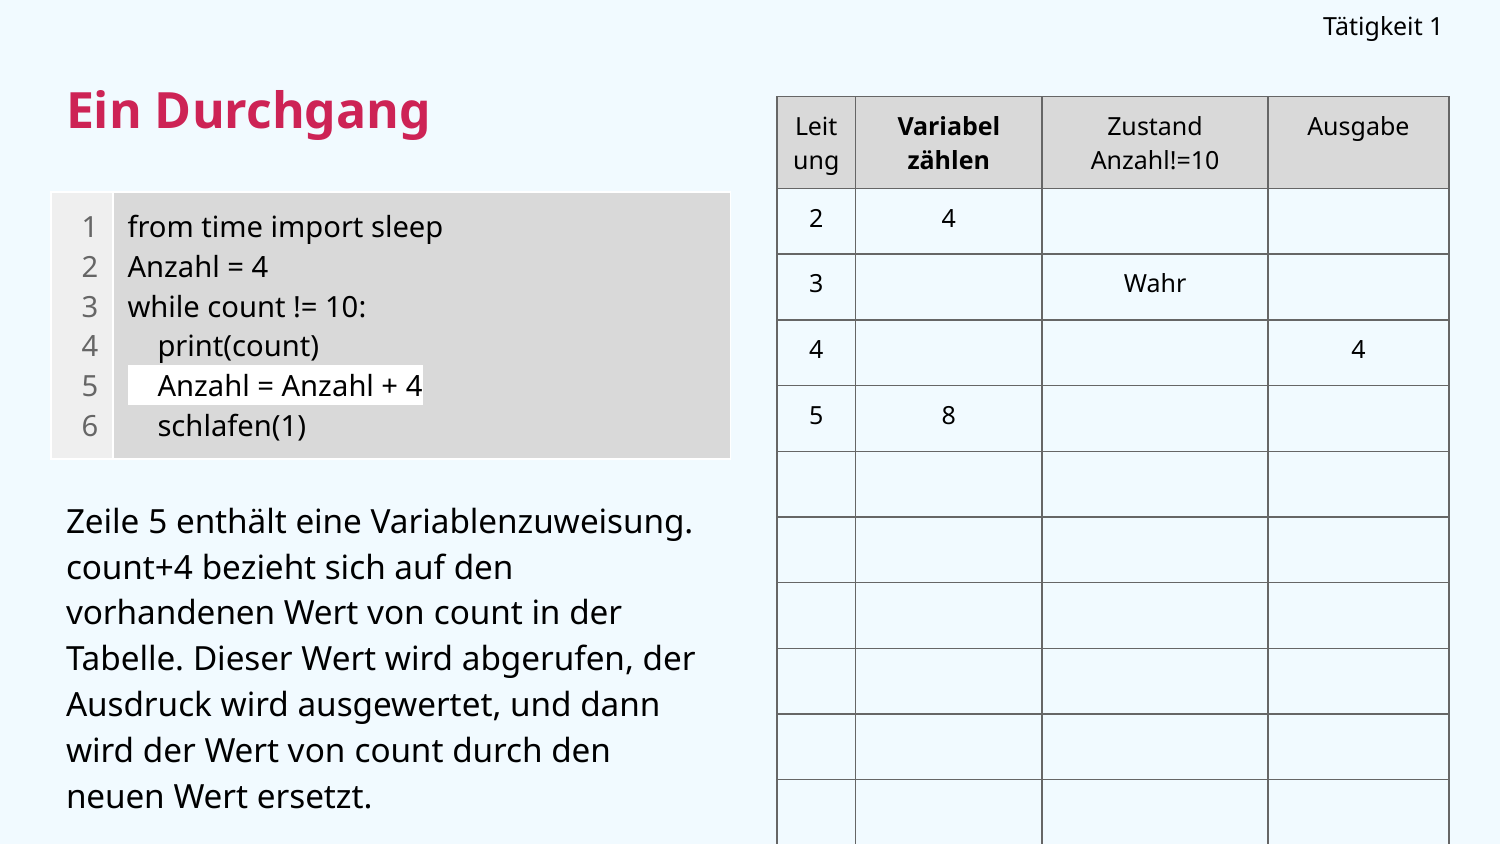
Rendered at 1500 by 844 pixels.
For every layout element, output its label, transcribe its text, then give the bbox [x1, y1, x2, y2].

table_cell [778, 518, 855, 582]
table_header Variabel zählen [856, 97, 1041, 188]
table_cell 4 [778, 321, 855, 385]
table_cell [856, 321, 1041, 385]
table_cell [856, 780, 1041, 844]
table_header 1 2 3 4 5 6 [52, 193, 112, 458]
table_cell [1269, 189, 1448, 253]
table_cell [1043, 189, 1267, 253]
table_cell [778, 452, 855, 516]
table_cell [1043, 518, 1267, 582]
table_cell [778, 649, 855, 713]
subtitle Tätigkeit 1 [1122, 0, 1444, 52]
table_cell [856, 452, 1041, 516]
table_header from time import sleep Anzahl = 4 while count != 10: print(count) Anzahl = Anzahl + 4 schlafen(1) [114, 193, 730, 458]
table_cell [1269, 715, 1448, 779]
table_cell 3 [778, 255, 855, 319]
table_cell 4 [1269, 321, 1448, 385]
table_cell [1043, 386, 1267, 451]
table_cell [856, 715, 1041, 779]
table_header Zustand Anzahl!=10 [1043, 97, 1267, 188]
table_cell [1043, 452, 1267, 516]
table_cell 8 [856, 386, 1041, 451]
table_cell 2 [778, 189, 855, 253]
table_cell [1043, 649, 1267, 713]
table_cell [1269, 452, 1448, 516]
table_cell [1043, 715, 1267, 779]
list Zeile 5 enthält eine Variablenzuweisung. count+4 bezieht sich auf den vorhandenen Wert von count in der Tabelle. Dieser Wert wird abgerufen, der Ausdruck wird ausgewertet, und dann wird der Wert von count durch den neuen Wert ersetzt. [51, 478, 723, 716]
table_cell [1269, 583, 1448, 648]
table_cell [1043, 583, 1267, 648]
table_cell [778, 715, 855, 779]
table_cell [856, 649, 1041, 713]
table_cell [1269, 649, 1448, 713]
table_cell [1043, 321, 1267, 385]
table_header Leitung [778, 97, 855, 188]
table_cell [856, 583, 1041, 648]
table_cell [1269, 518, 1448, 582]
table_cell [856, 518, 1041, 582]
table_cell [778, 780, 855, 844]
table_cell 4 [856, 189, 1041, 253]
title Ein Durchgang [51, 51, 1449, 166]
table_cell [856, 255, 1041, 319]
table_cell [1269, 780, 1448, 844]
table_cell Wahr [1043, 255, 1267, 319]
table_header Ausgabe [1269, 97, 1448, 188]
table_cell [1269, 255, 1448, 319]
table_cell [778, 583, 855, 648]
table_cell [1043, 780, 1267, 844]
table_cell 5 [778, 386, 855, 451]
table_cell [1269, 386, 1448, 451]
